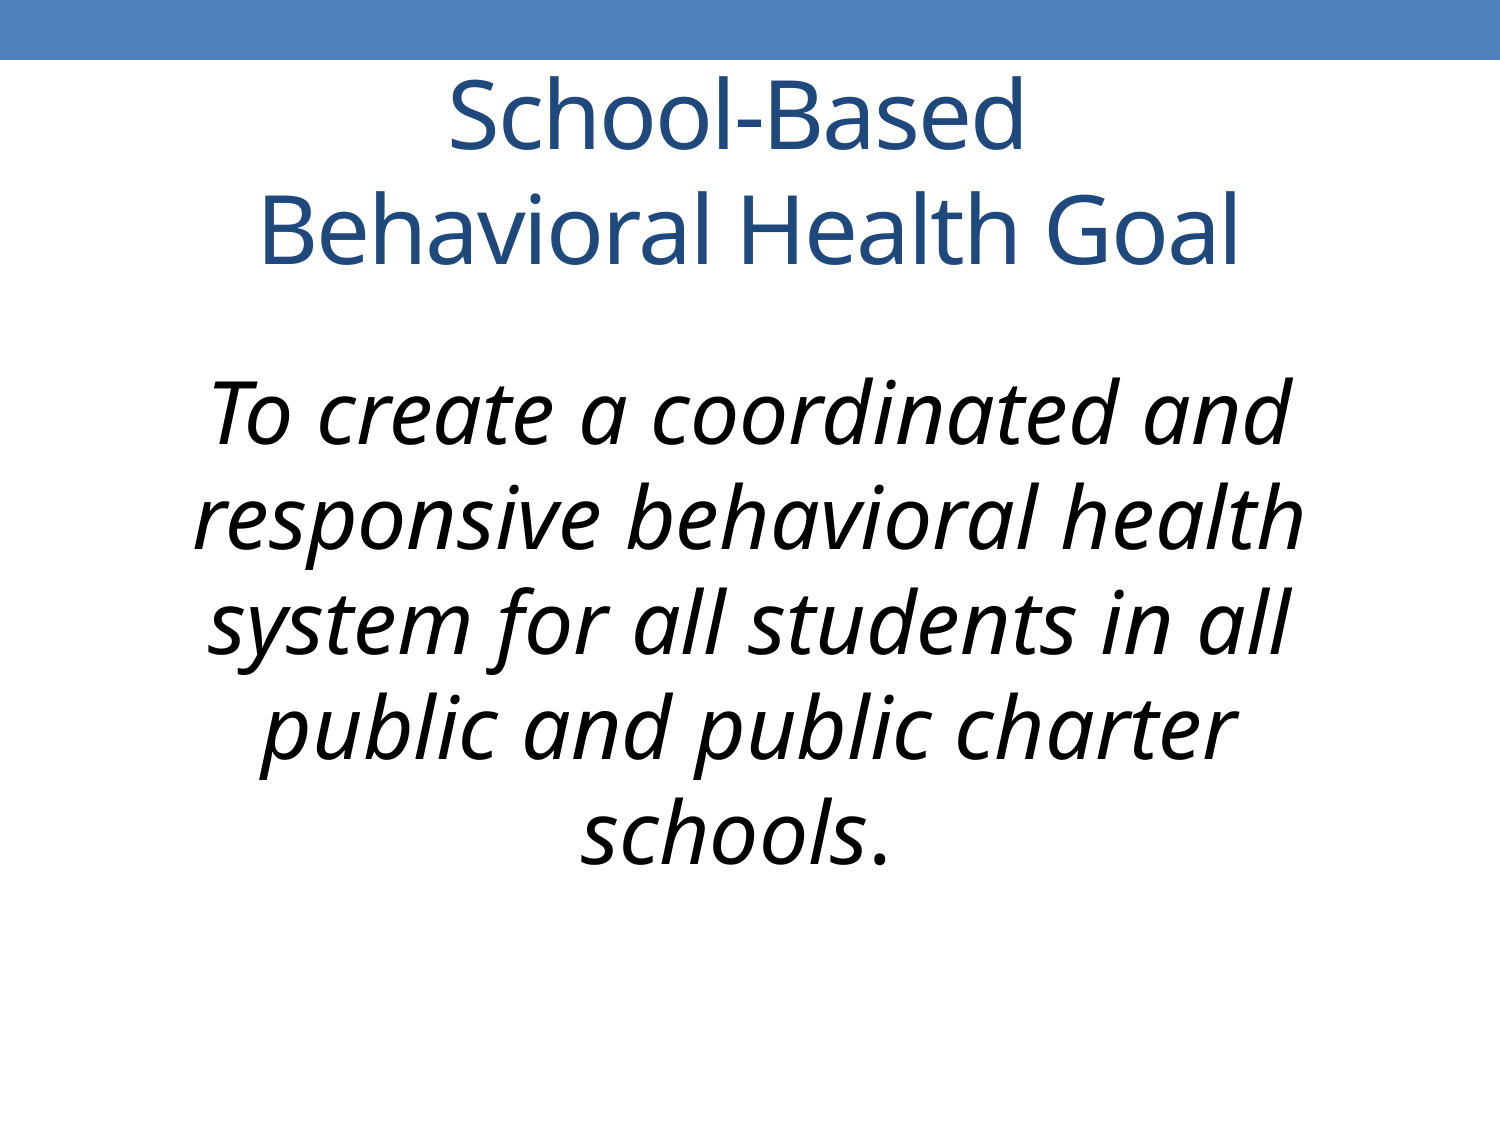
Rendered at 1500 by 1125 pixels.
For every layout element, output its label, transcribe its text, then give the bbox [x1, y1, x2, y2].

list To create a coordinated and responsive behavioral health system for all students in all public and public charter schools. [75, 350, 1425, 1063]
title School-Based Behavioral Health Goal [75, 87, 1425, 250]
